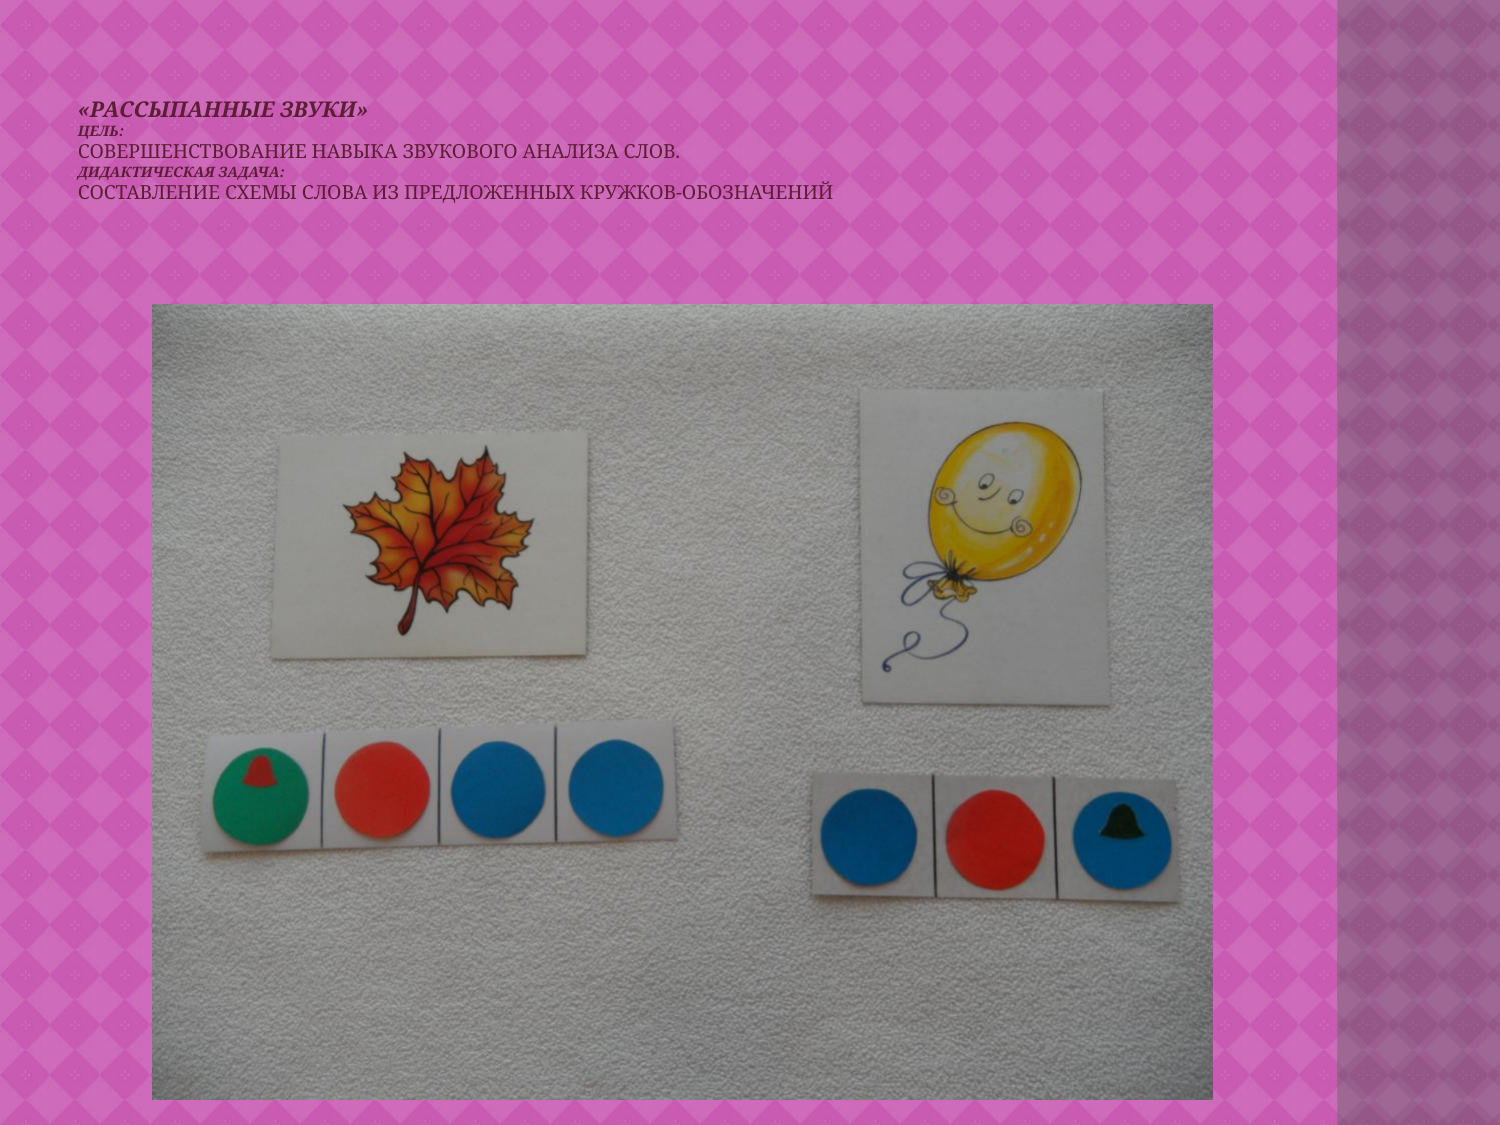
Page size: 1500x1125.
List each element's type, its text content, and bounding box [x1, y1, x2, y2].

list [151, 304, 1213, 1101]
title «Рассыпанные звуки» цель: совершенствование навыка звукового анализа слов. Дидактическая задача: составление схемы слова из предложенных кружков-обозначений [70, 93, 1258, 282]
